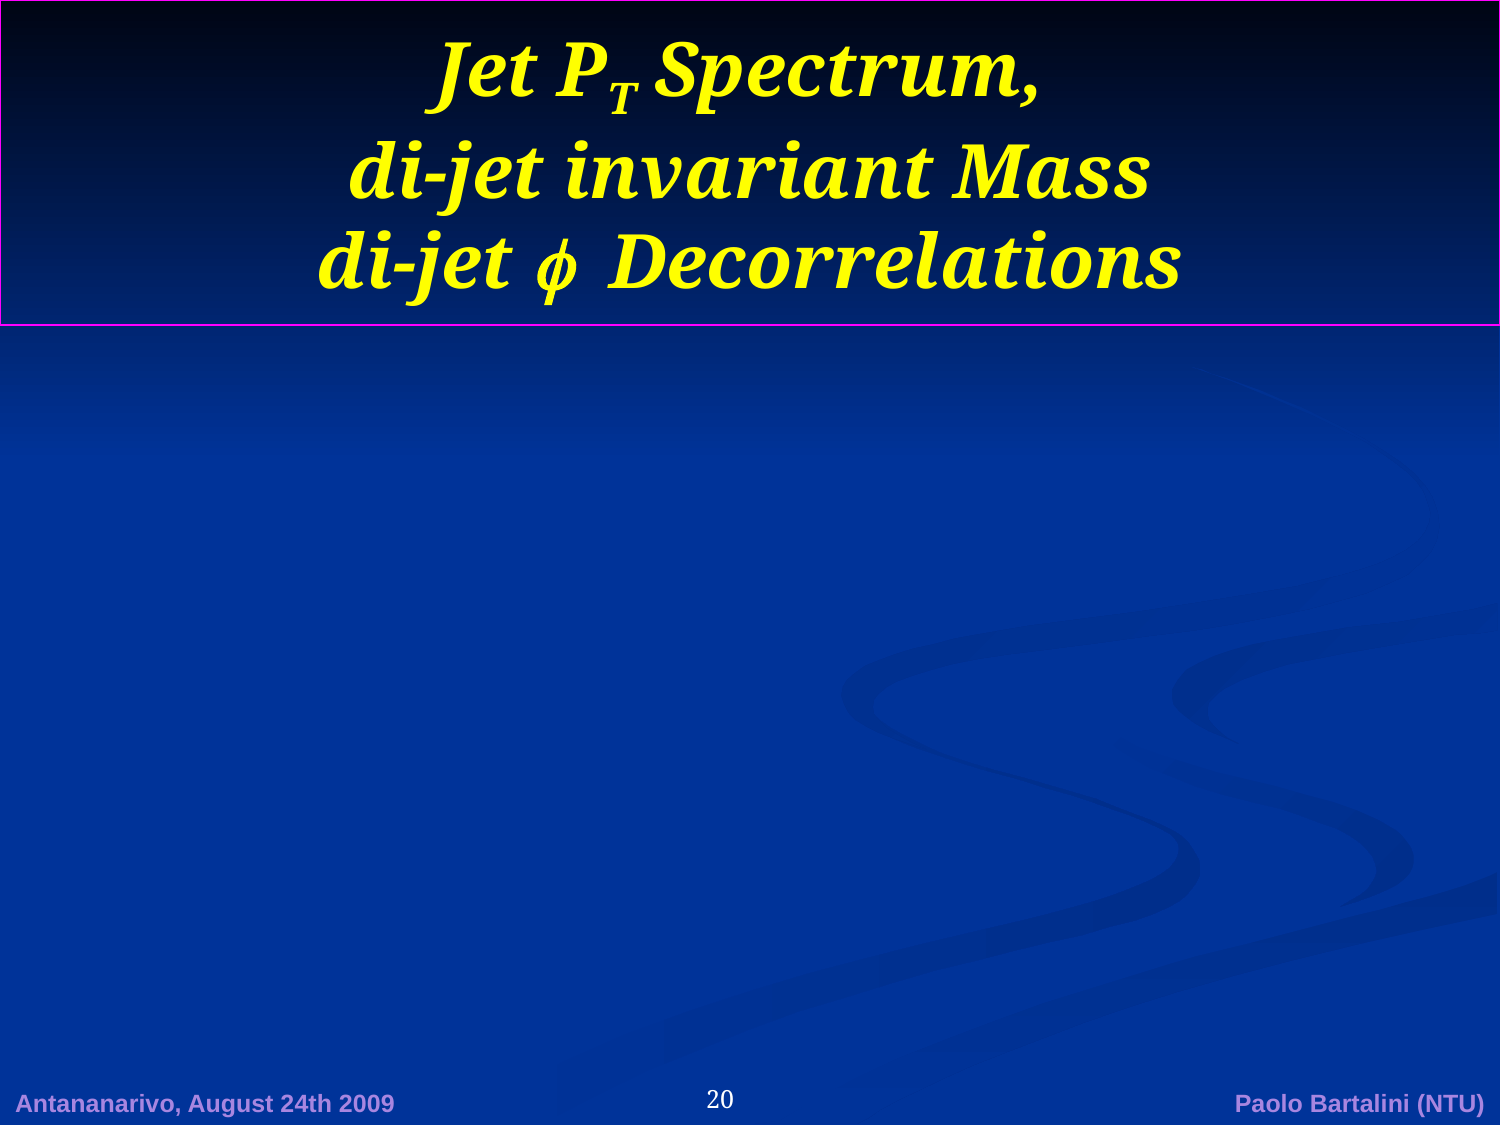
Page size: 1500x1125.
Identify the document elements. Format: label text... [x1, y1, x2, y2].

footer Paolo Bartalini (NTU) [837, 1046, 1500, 1125]
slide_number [0, 1046, 701, 1125]
text_box Jet PT Spectrum, di-jet invariant Mass di-jet f Decorrelations [0, 0, 1500, 325]
